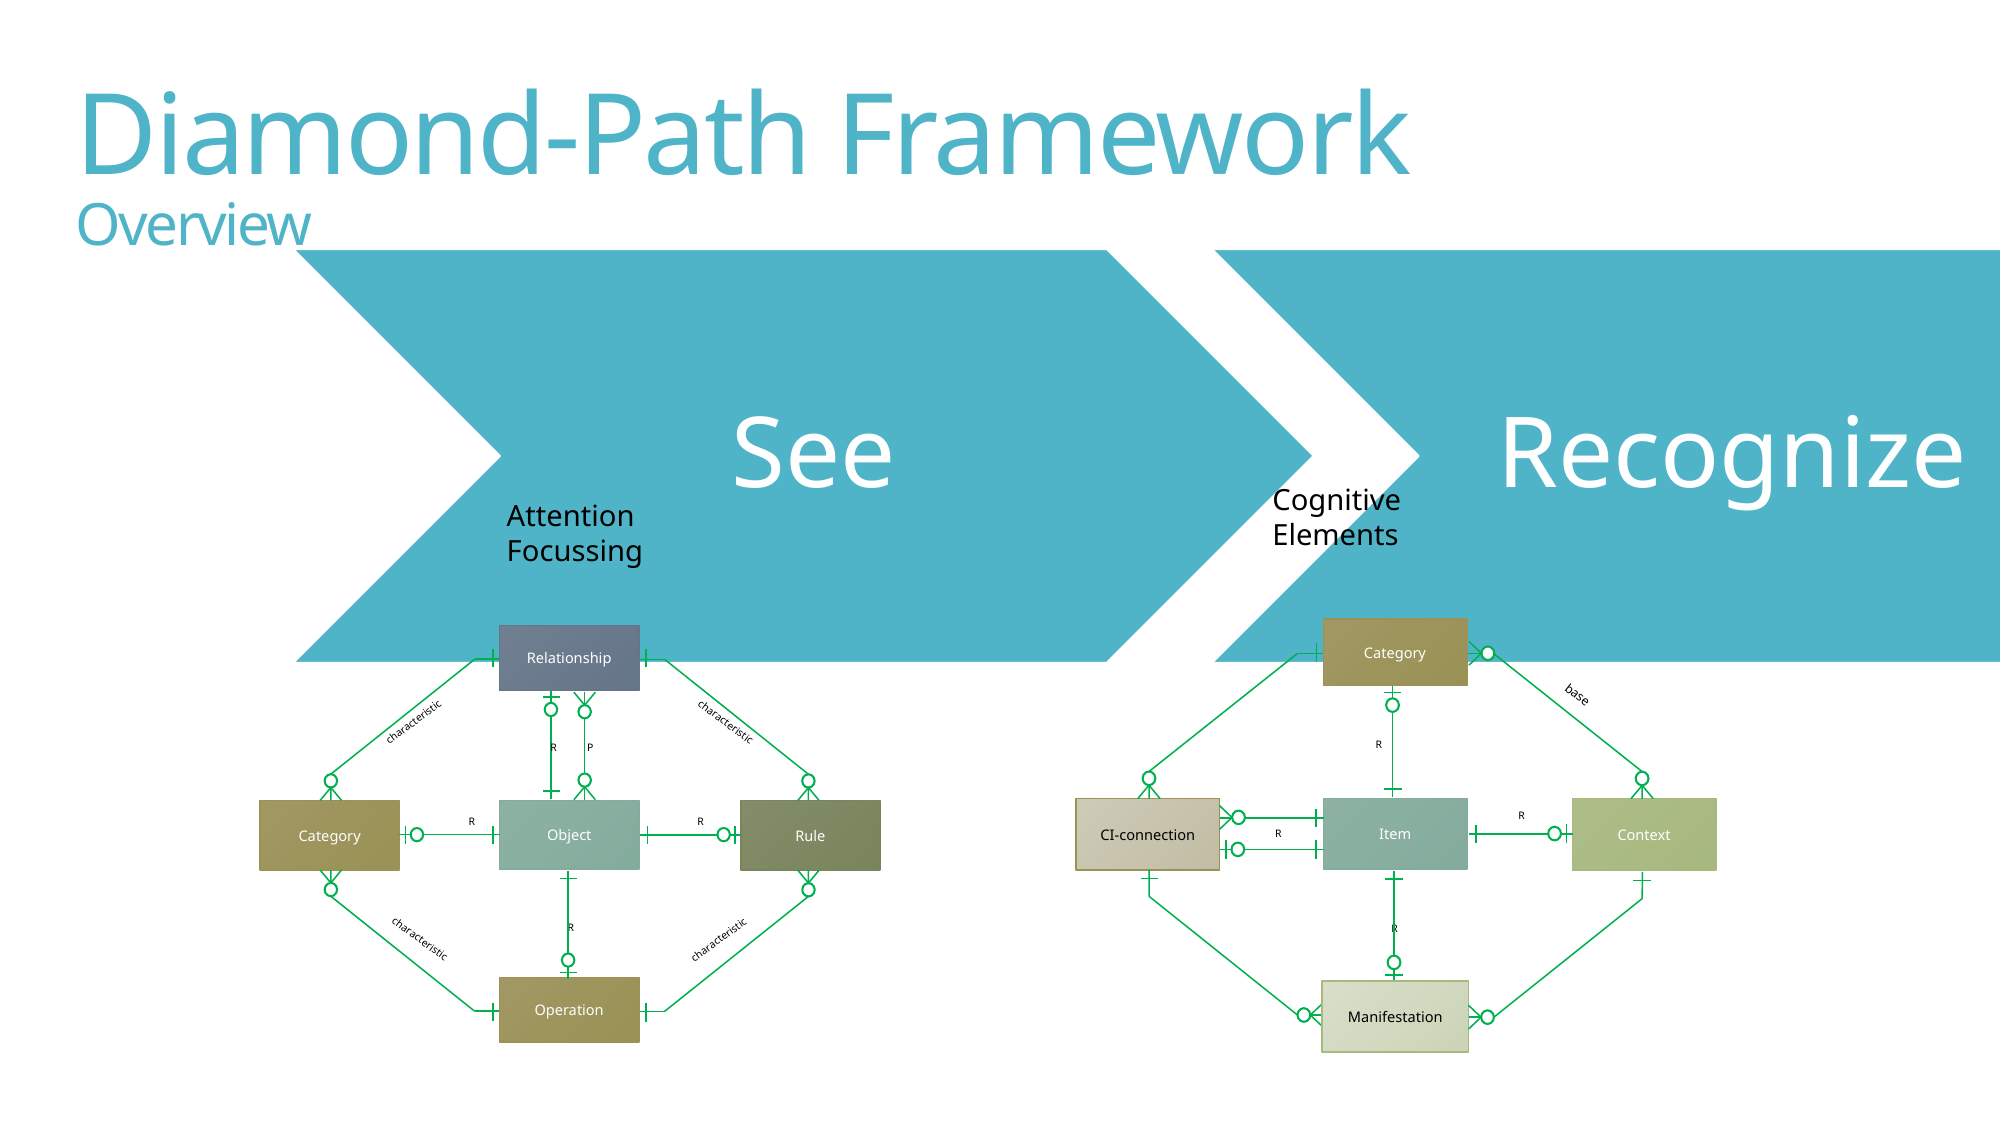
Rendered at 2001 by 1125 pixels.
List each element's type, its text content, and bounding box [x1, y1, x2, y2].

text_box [259, 625, 881, 1043]
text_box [290, 205, 1686, 577]
title Diamond-Path Framework Overview [60, 34, 1828, 307]
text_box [1075, 618, 1717, 1052]
